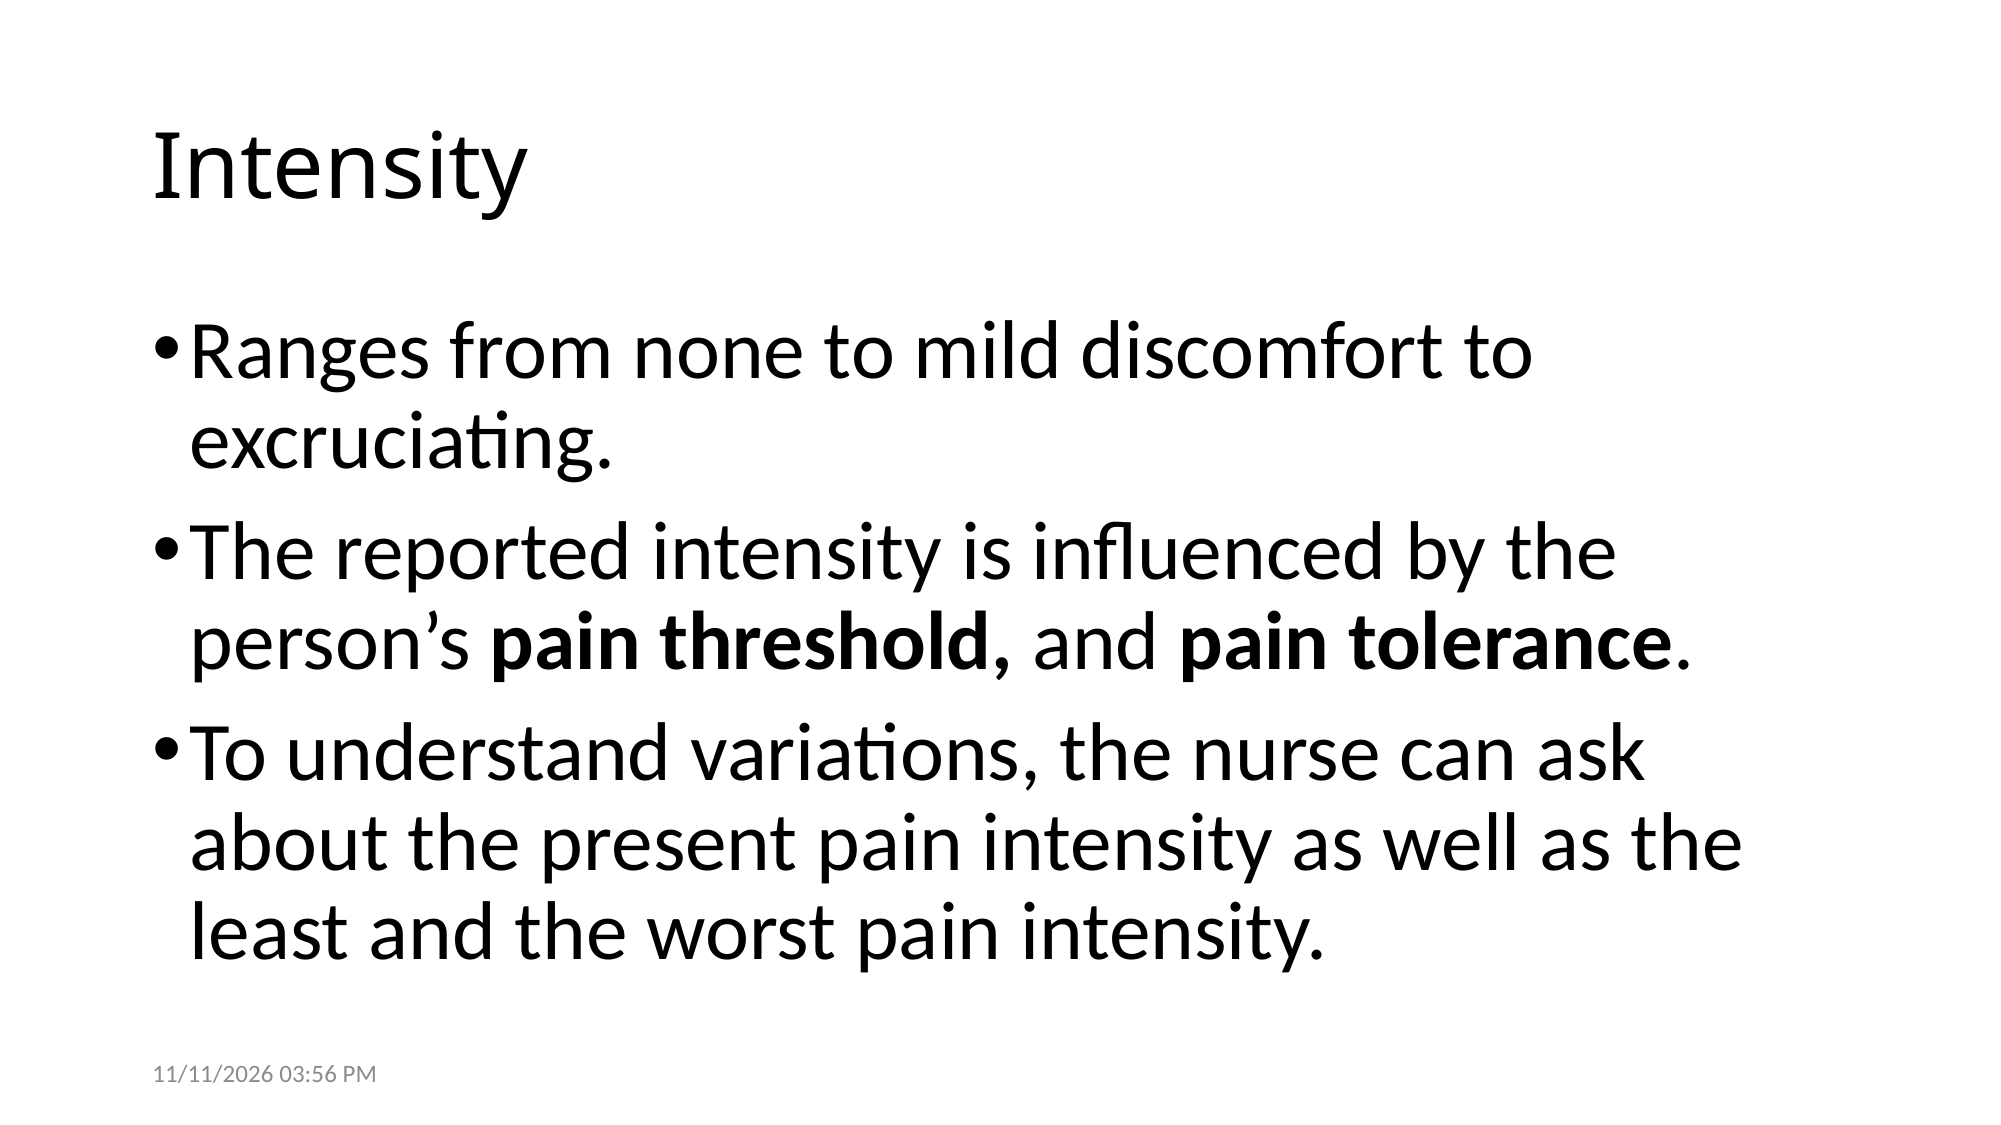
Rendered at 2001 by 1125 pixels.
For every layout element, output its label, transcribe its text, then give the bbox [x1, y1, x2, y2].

title Intensity [137, 59, 1863, 278]
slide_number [137, 1042, 588, 1103]
list Ranges from none to mild discomfort to excruciating. The reported intensity is influenced by the person’s pain threshold, and pain tolerance. To understand variations, the nurse can ask about the present pain intensity as well as the least and the worst pain intensity. [137, 299, 1863, 1014]
